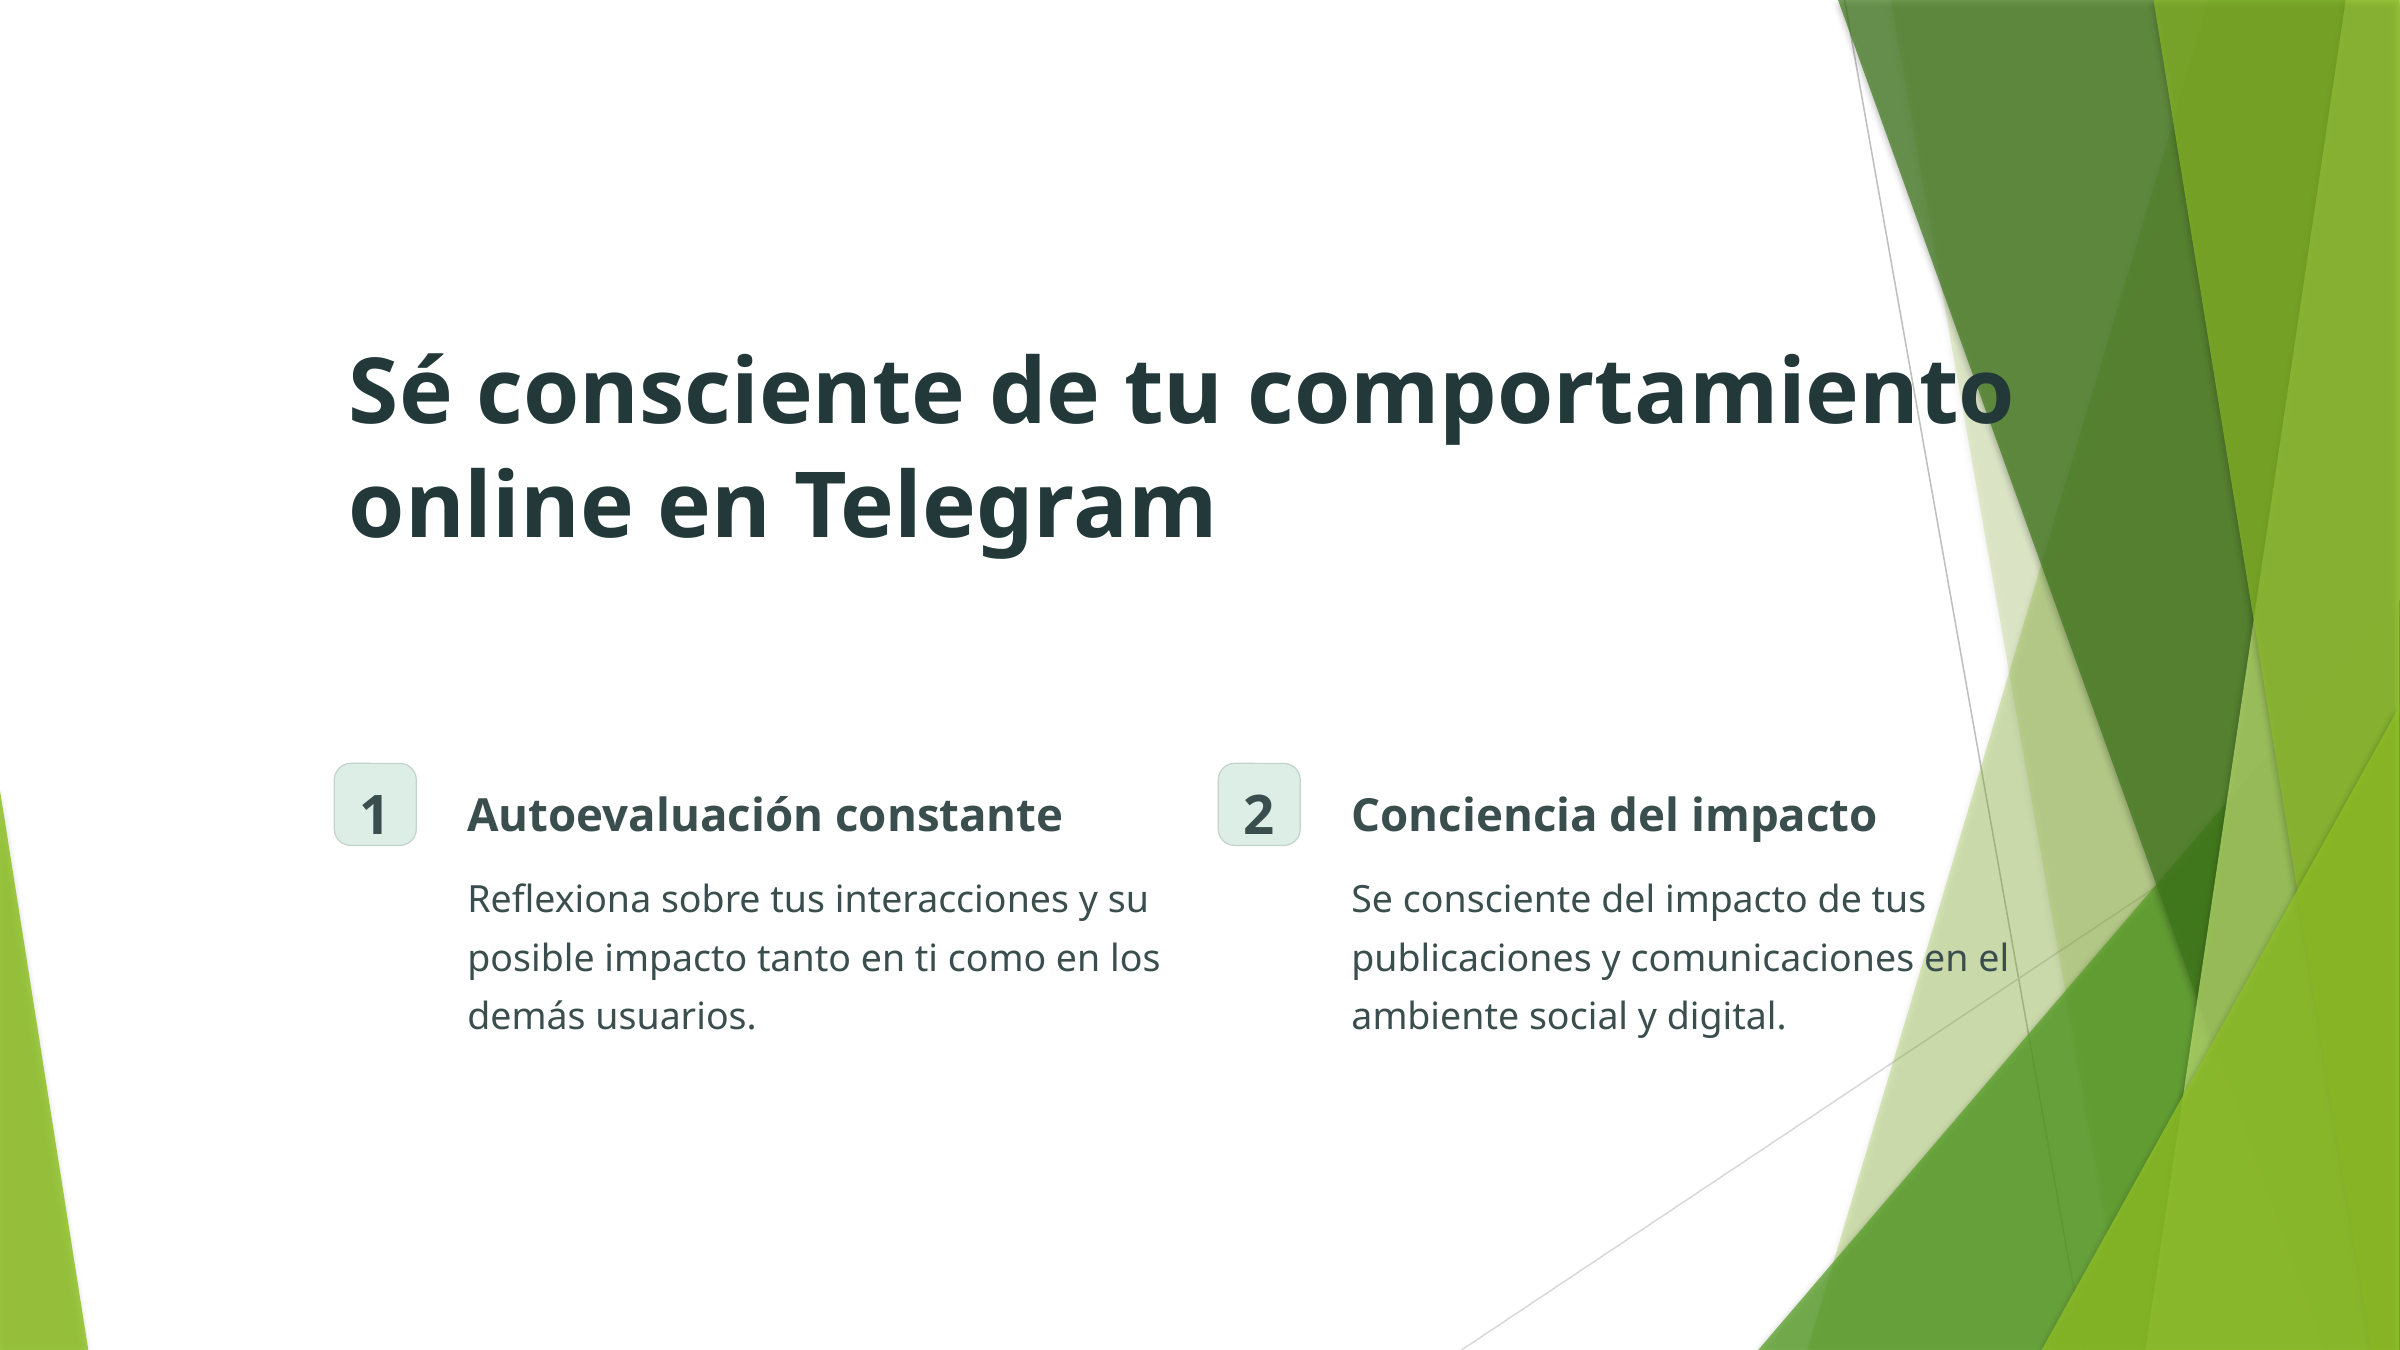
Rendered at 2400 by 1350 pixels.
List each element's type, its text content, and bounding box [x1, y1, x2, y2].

text_box Sé consciente de tu comportamiento online en Telegram [334, 320, 2066, 662]
text_box Se consciente del impacto de tus publicaciones y comunicaciones en el ambiente social y digital. [1336, 854, 2066, 1030]
text_box [334, 763, 417, 846]
text_box [1218, 763, 1301, 846]
text_box 1 [364, 770, 386, 839]
text_box Reflexiona sobre tus interacciones y su posible impacto tanto en ti como en los demás usuarios. [452, 854, 1182, 1030]
text_box 2 [1242, 770, 1277, 839]
text_box Conciencia del impacto [1336, 775, 1935, 833]
text_box Autoevaluación constante [452, 775, 1112, 833]
